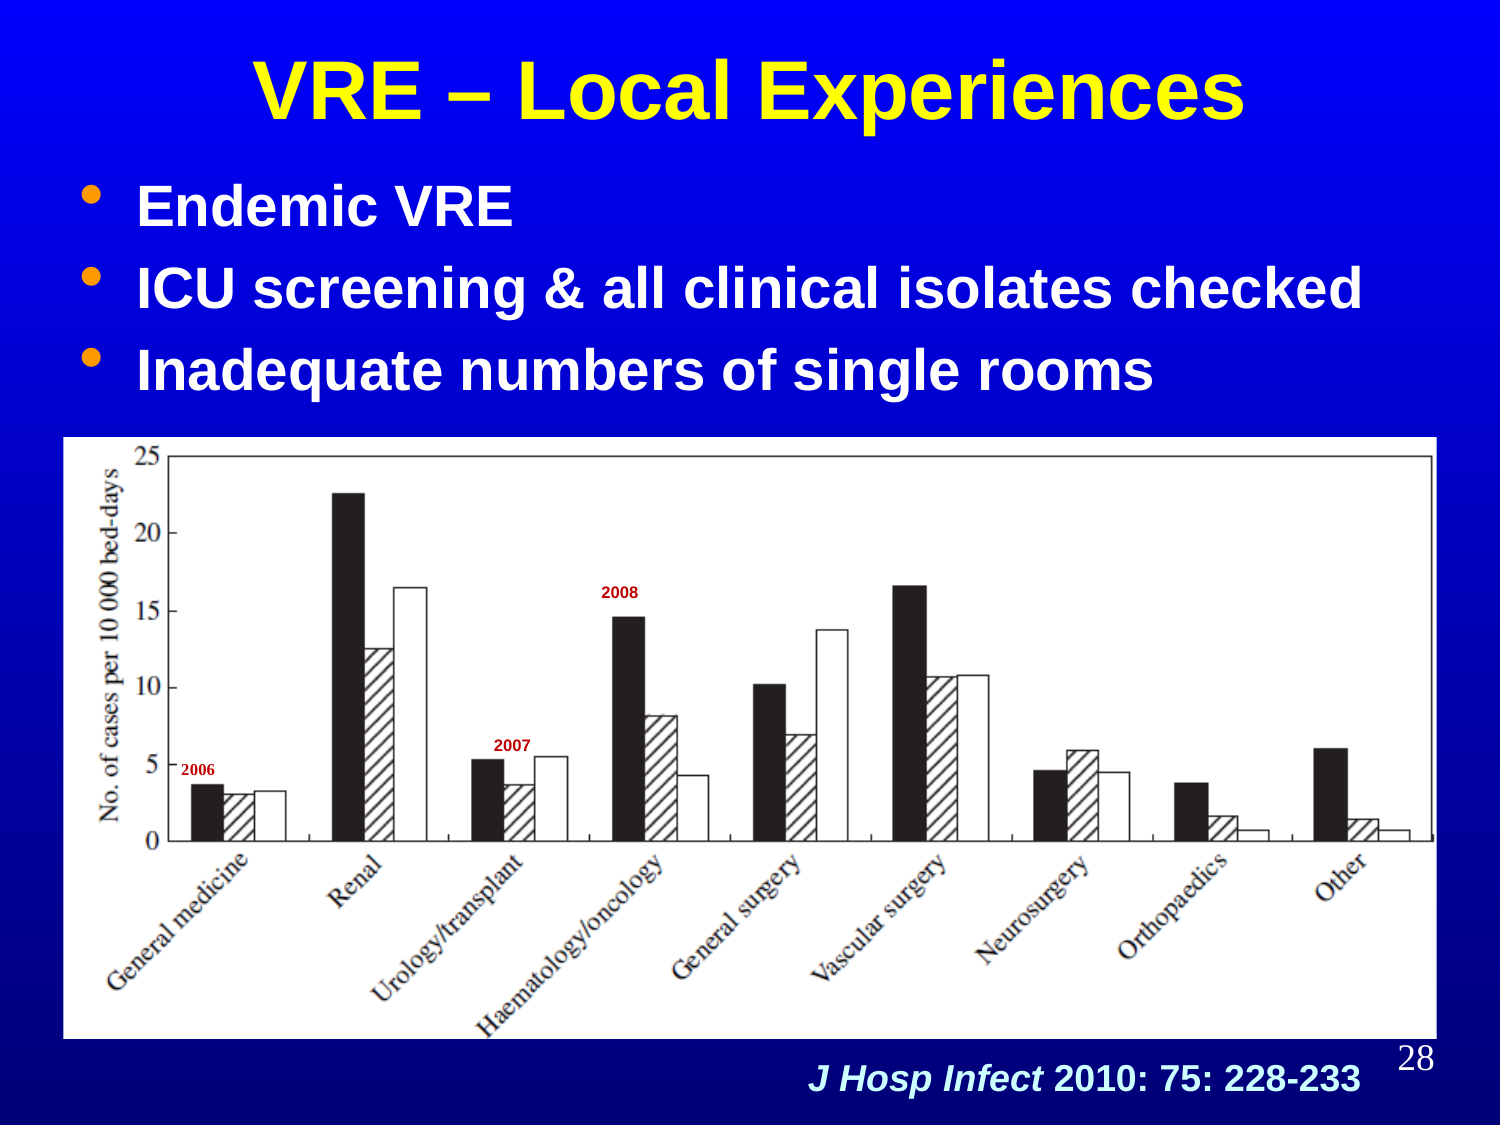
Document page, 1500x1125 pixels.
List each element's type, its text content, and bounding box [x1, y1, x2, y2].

text_box J Hosp Infect 2010: 75: 228-233 [265, 1048, 1376, 1107]
title VRE – Local Experiences [0, 0, 1500, 173]
slide_number 28 [1137, 1024, 1451, 1101]
picture [63, 437, 1437, 1040]
list Endemic VRE ICU screening & all clinical isolates checked Inadequate numbers of single rooms [64, 160, 1388, 435]
